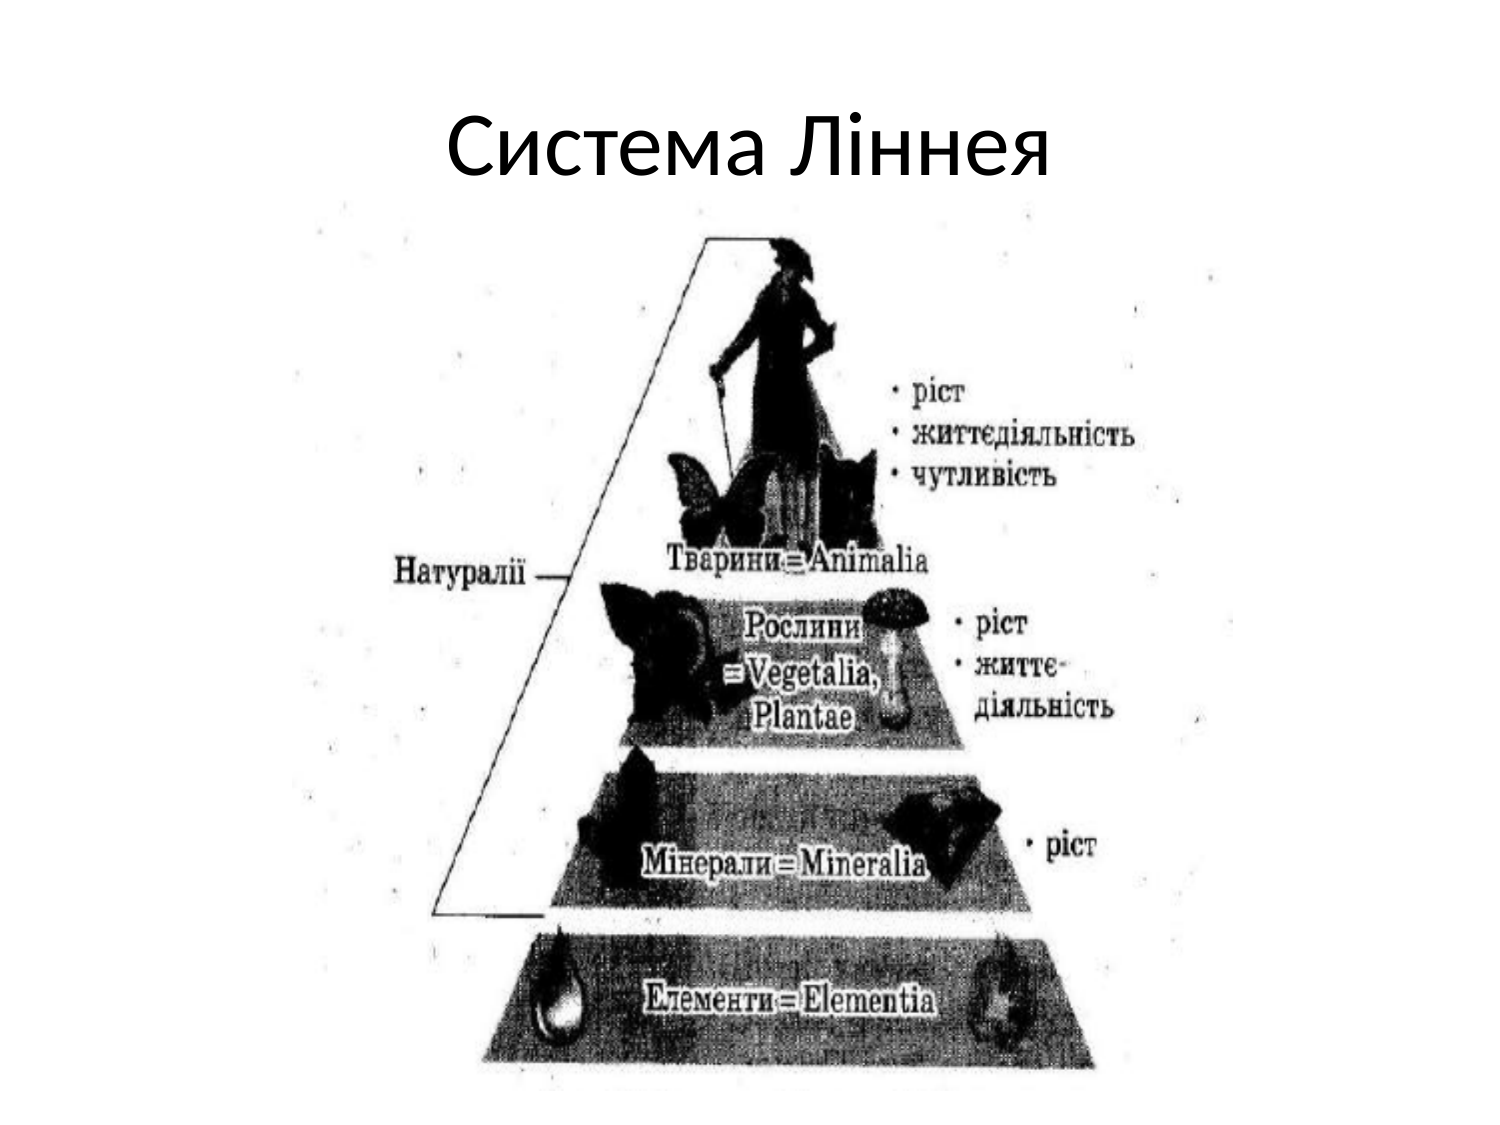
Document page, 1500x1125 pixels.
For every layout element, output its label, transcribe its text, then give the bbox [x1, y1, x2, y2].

picture [292, 198, 1233, 1091]
title Система Ліннея [75, 45, 1425, 233]
